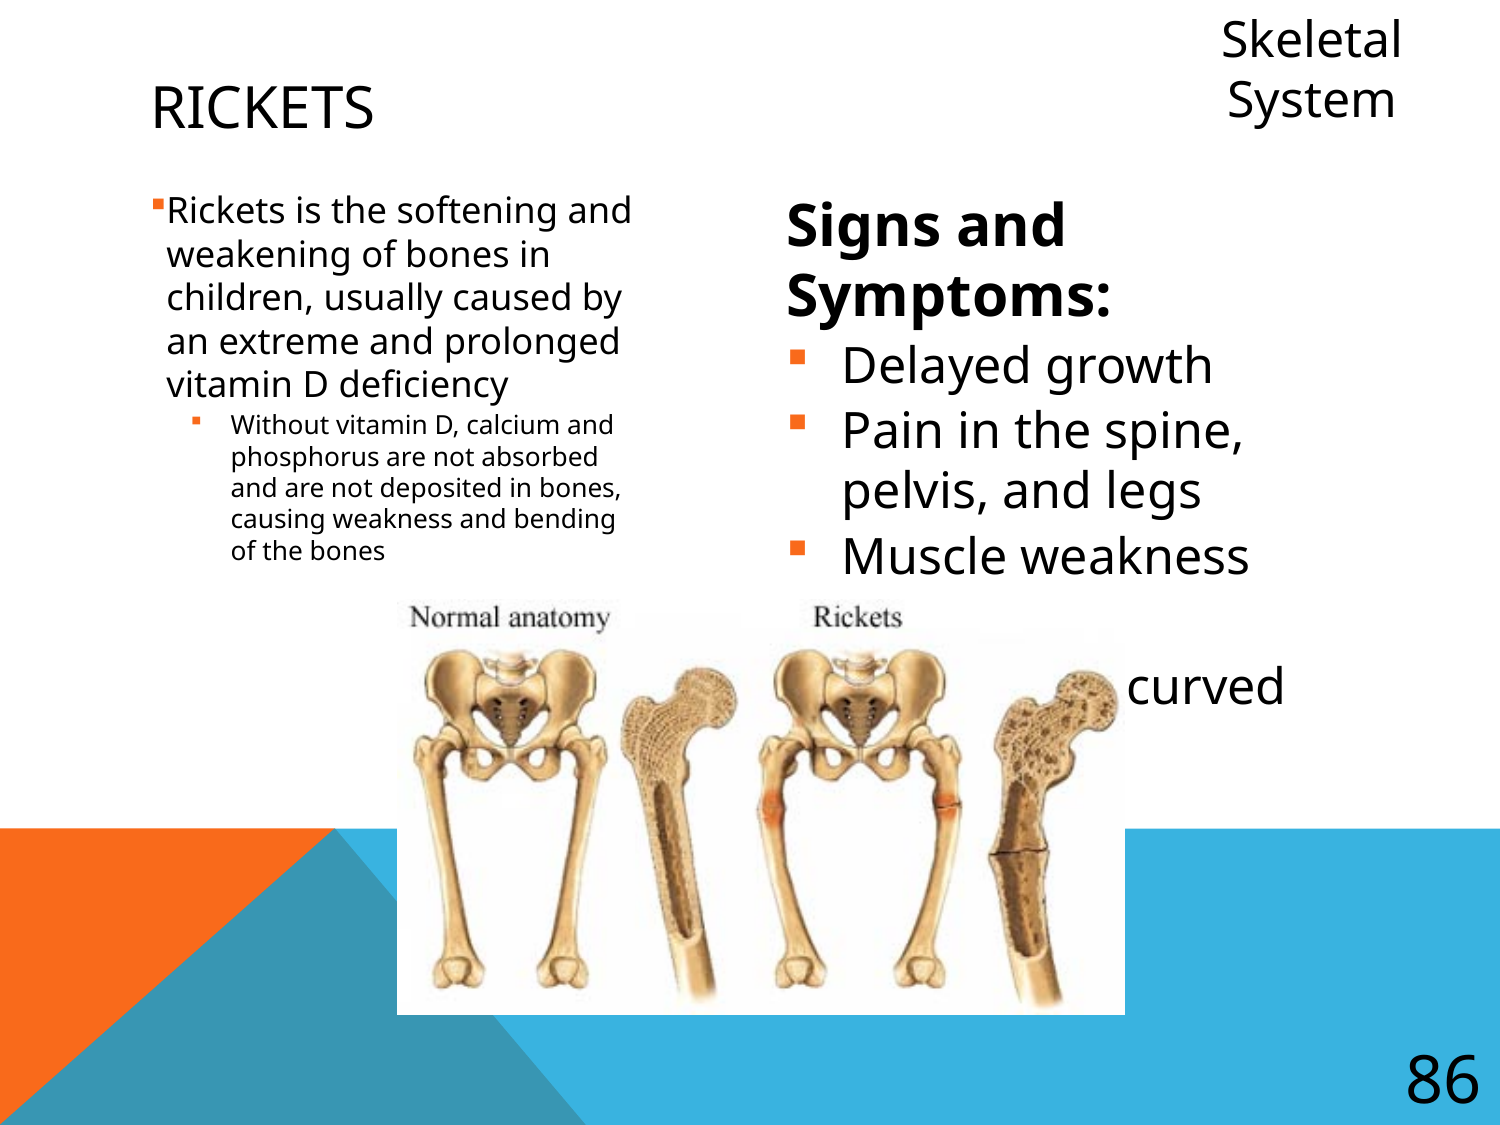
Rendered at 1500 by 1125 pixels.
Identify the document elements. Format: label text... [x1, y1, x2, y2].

text_box 86 [1387, 1029, 1500, 1124]
text_box Skeletal System [1124, 0, 1500, 135]
list Rickets is the softening and weakening of bones in children, usually caused by an extreme and prolonged vitamin D deficiency Without vitamin D, calcium and phosphorus are not absorbed and are not deposited in bones, causing weakness and bending of the bones [135, 179, 660, 789]
picture [396, 599, 1126, 1015]
title Rickets [135, 60, 1369, 150]
list Signs and Symptoms: Delayed growth Pain in the spine, pelvis, and legs Muscle weakness Bowed legs Abnormally curved spine [771, 179, 1375, 789]
